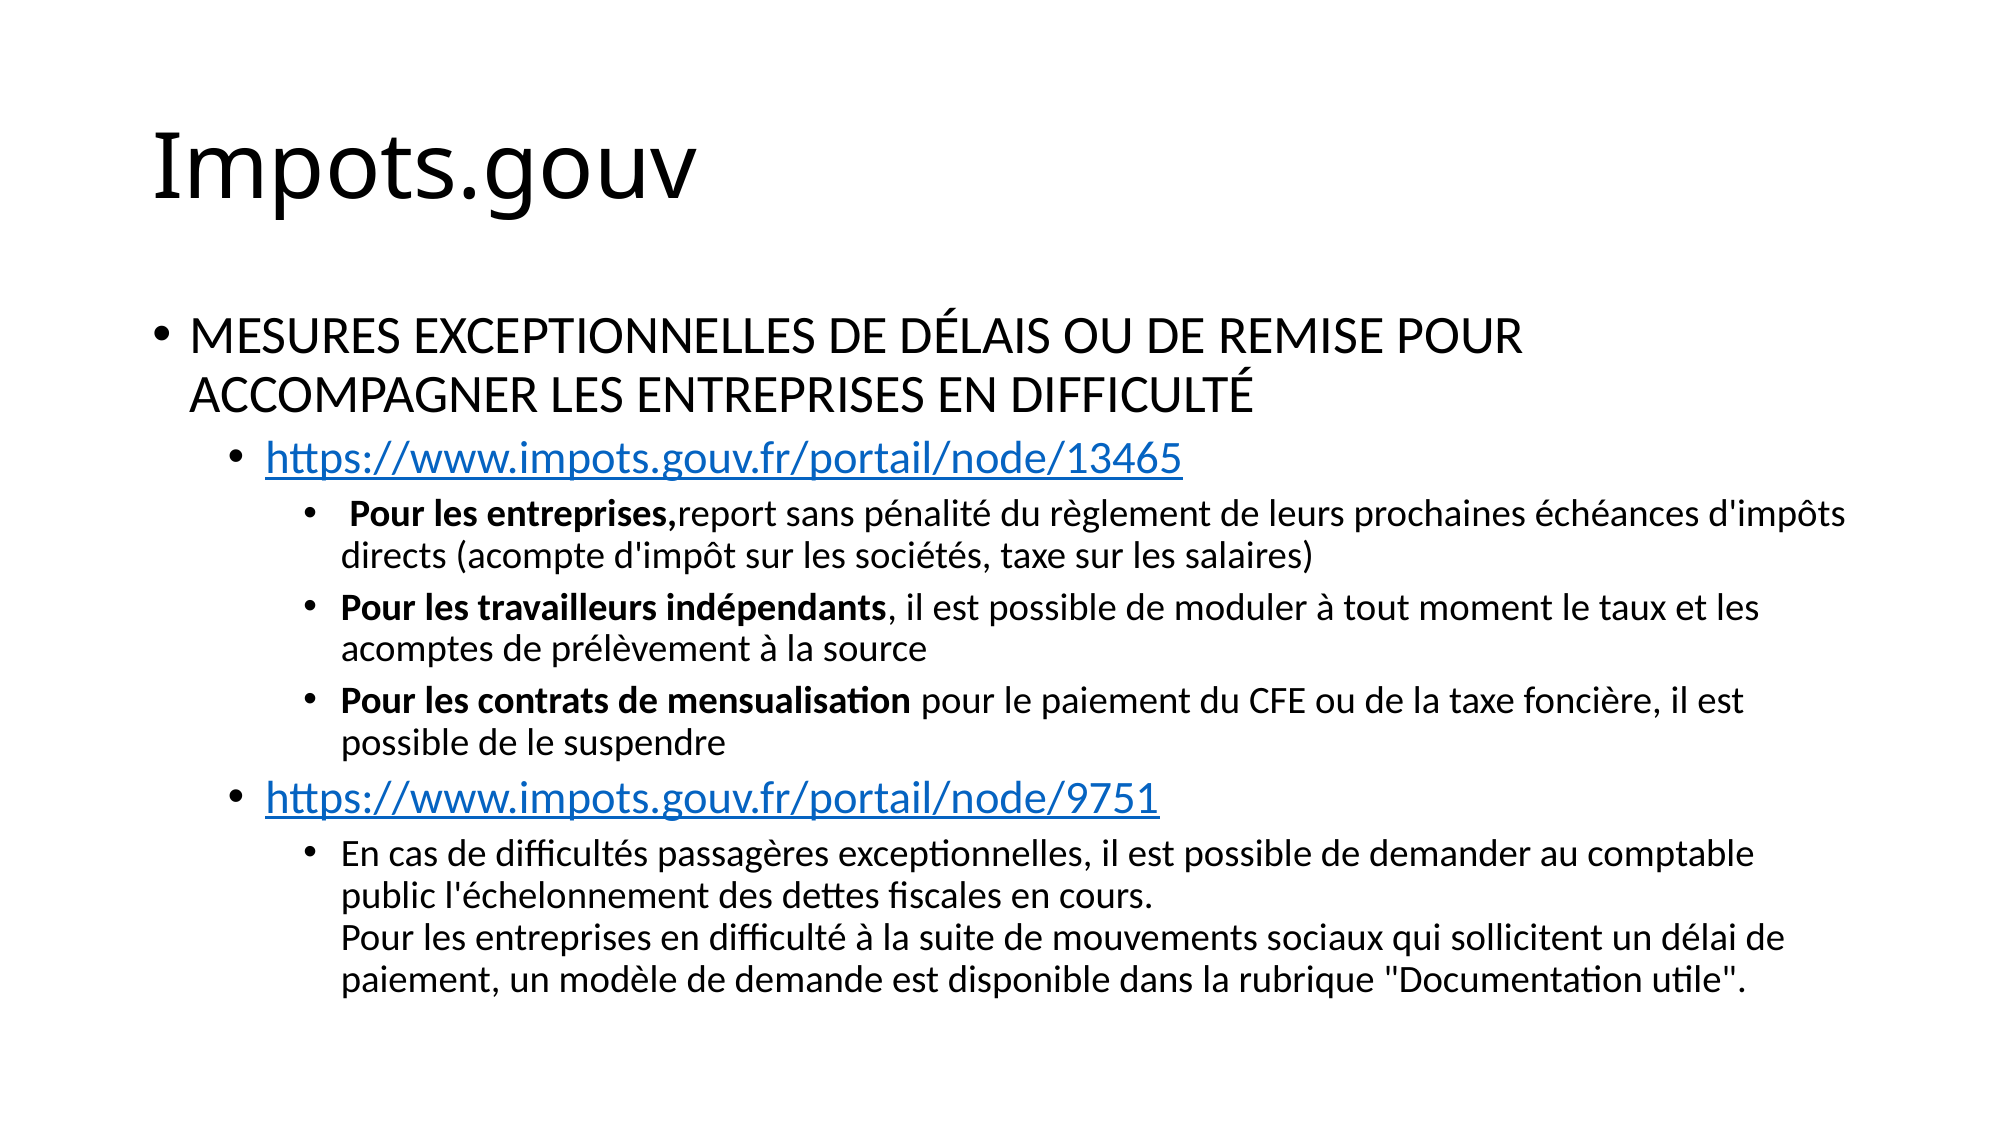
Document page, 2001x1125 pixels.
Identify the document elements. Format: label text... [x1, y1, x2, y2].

title Impots.gouv [137, 59, 1863, 278]
list MESURES EXCEPTIONNELLES DE DÉLAIS OU DE REMISE POUR ACCOMPAGNER LES ENTREPRISES EN DIFFICULTÉ https://www.impots.gouv.fr/portail/node/13465 Pour les entreprises,report sans pénalité du règlement de leurs prochaines échéances d'impôts directs (acompte d'impôt sur les sociétés, taxe sur les salaires) Pour les travailleurs indépendants, il est possible de moduler à tout moment le taux et les acomptes de prélèvement à la source Pour les contrats de mensualisation pour le paiement du CFE ou de la taxe foncière, il est possible de le suspendre https://www.impots.gouv.fr/portail/node/9751 En cas de difficultés passagères exceptionnelles, il est possible de demander au comptable public l'échelonnement des dettes fiscales en cours. Pour les entreprises en difficulté à la suite de mouvements sociaux qui sollicitent un délai de paiement, un modèle de demande est disponible dans la rubrique "Documentation utile". [137, 299, 1863, 1014]
